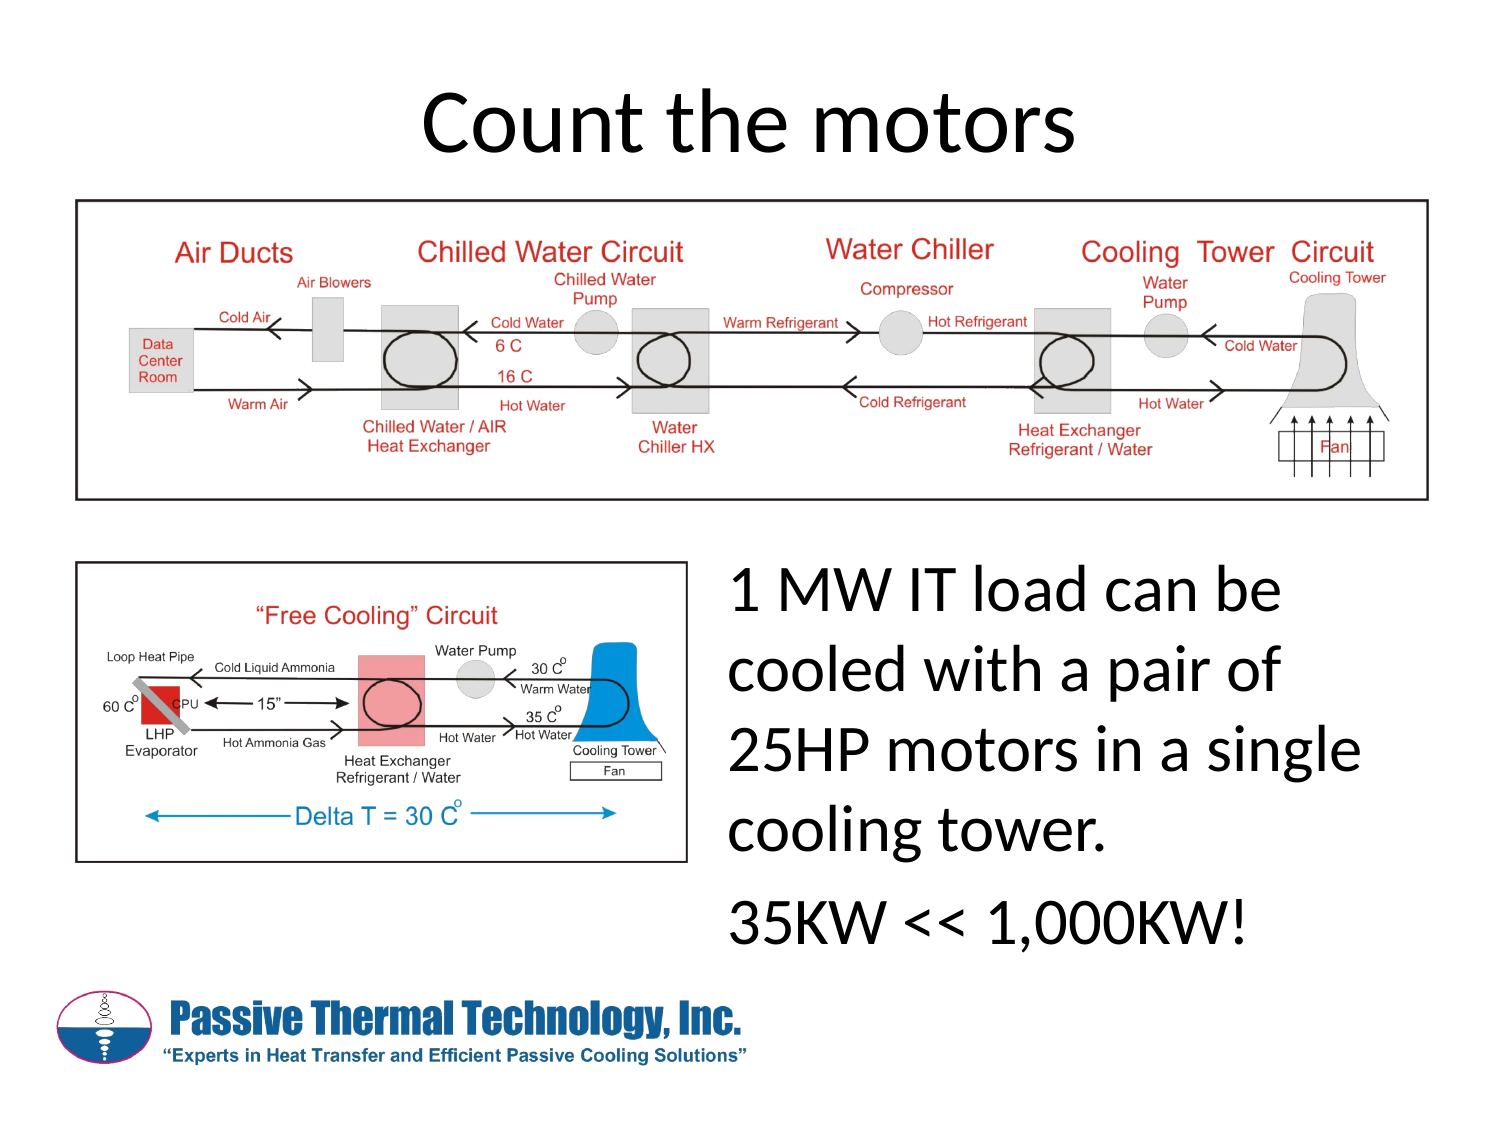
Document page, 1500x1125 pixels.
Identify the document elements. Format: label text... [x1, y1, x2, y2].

picture [74, 560, 688, 863]
list 1 MW IT load can be cooled with a pair of 25HP motors in a single cooling tower. 35KW << 1,000KW! [712, 537, 1425, 1005]
title Count the motors [75, 45, 1425, 188]
picture [37, 974, 775, 1087]
picture [74, 199, 1429, 501]
